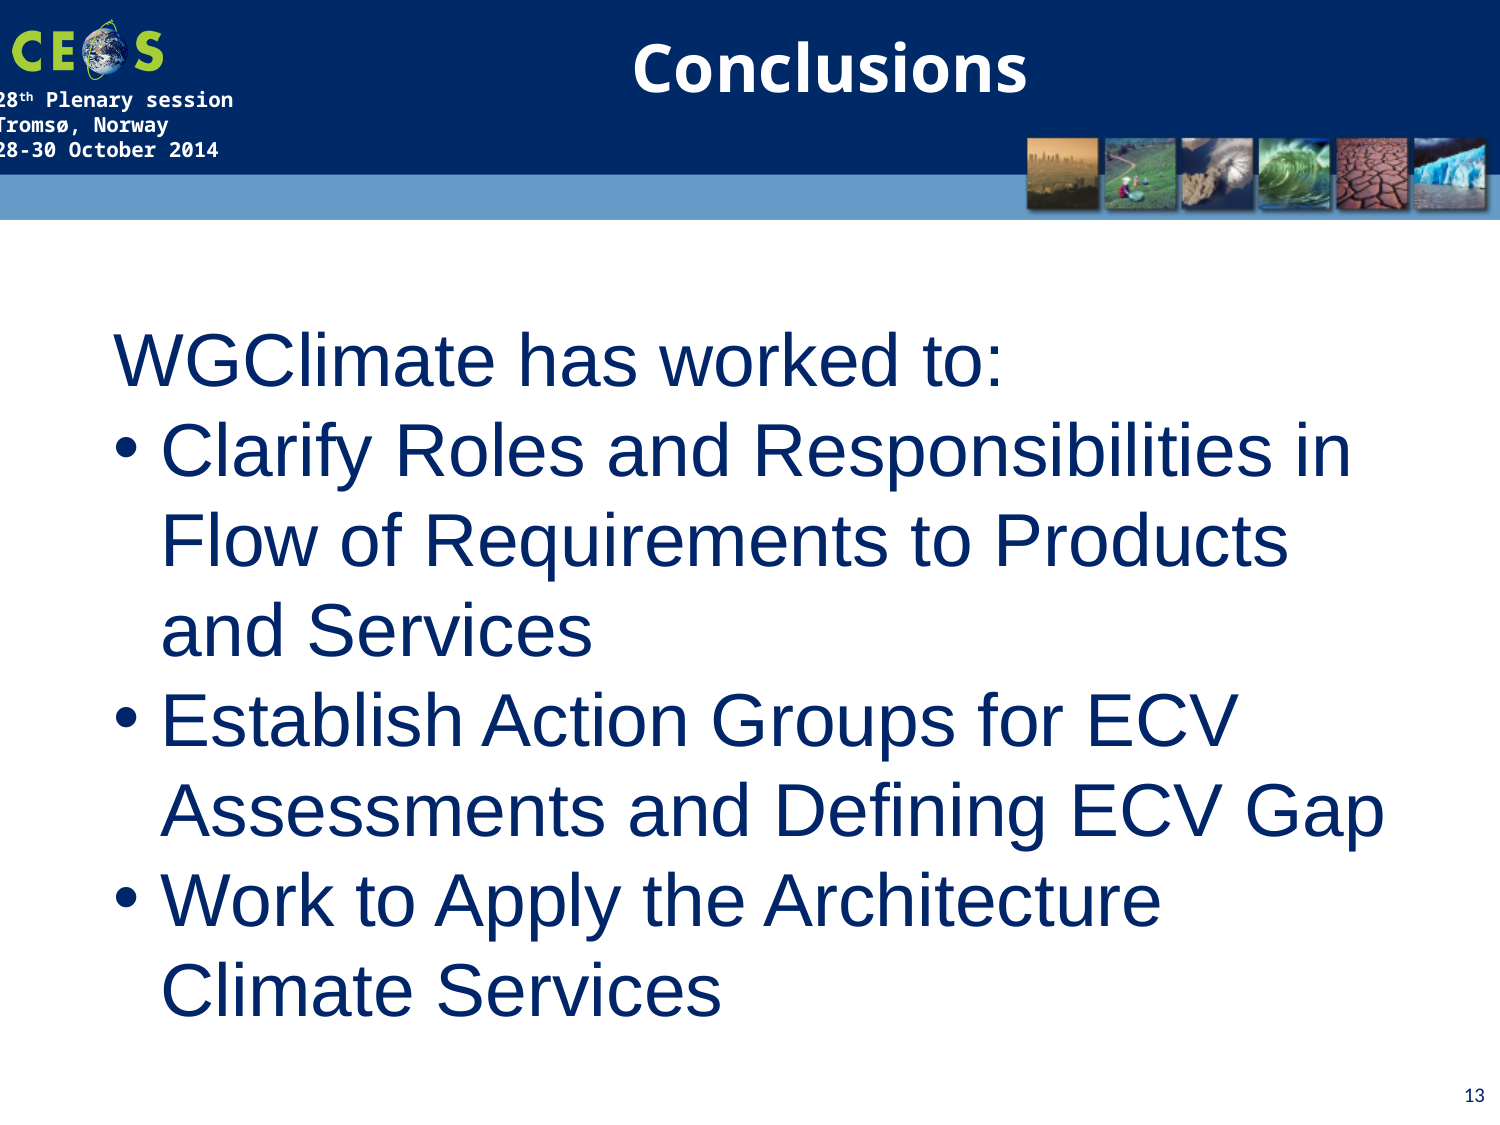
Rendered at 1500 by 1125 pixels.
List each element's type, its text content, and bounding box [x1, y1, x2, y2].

text_box WGClimate has worked to: Clarify Roles and Responsibilities in Flow of Requirements to Products and Services Establish Action Groups for ECV Assessments and Defining ECV Gap Work to Apply the Architecture Climate Services [99, 304, 1414, 1039]
slide_number 13 [1187, 1073, 1500, 1125]
text_box Conclusions [145, 15, 1500, 116]
picture [0, 0, 1500, 220]
